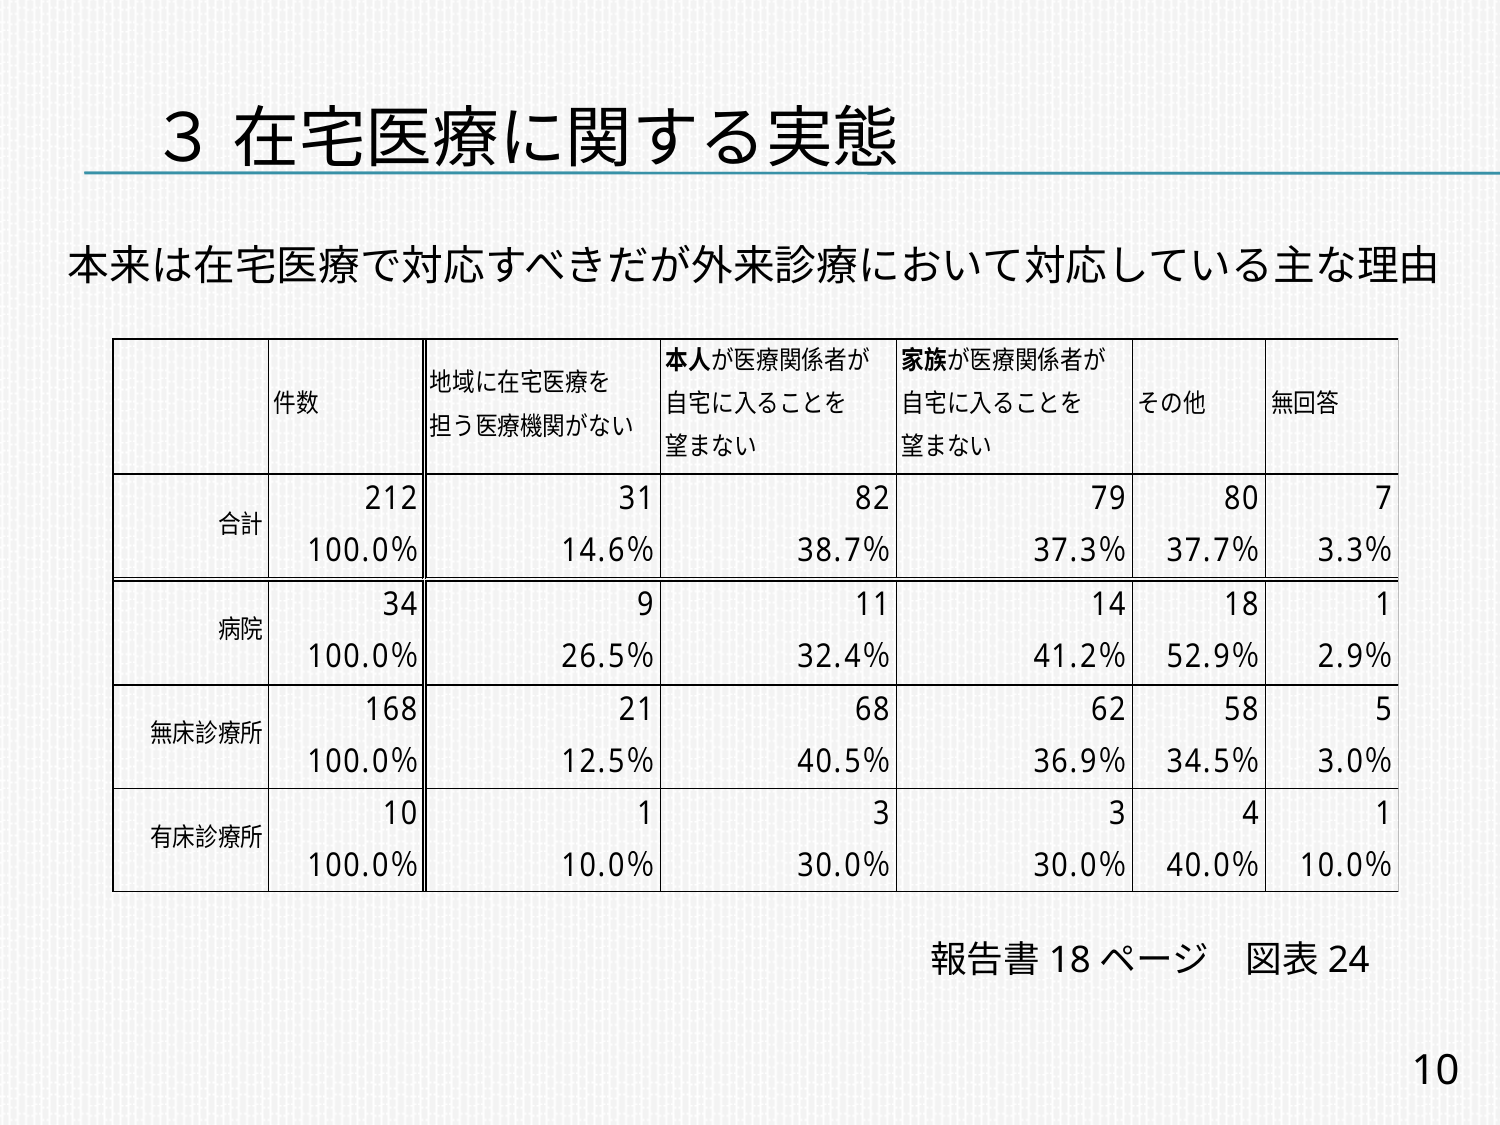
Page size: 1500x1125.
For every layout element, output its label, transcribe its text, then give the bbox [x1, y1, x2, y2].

slide_number 10 [1350, 1035, 1475, 1103]
picture [111, 337, 1400, 894]
text_box 本来は在宅医療で対応すべきだが外来診療において対応している主な理由 [53, 231, 1465, 297]
list 報告書18ページ 図表24 [915, 928, 1412, 988]
title ３ 在宅医療に関する実態 [135, 66, 1500, 204]
